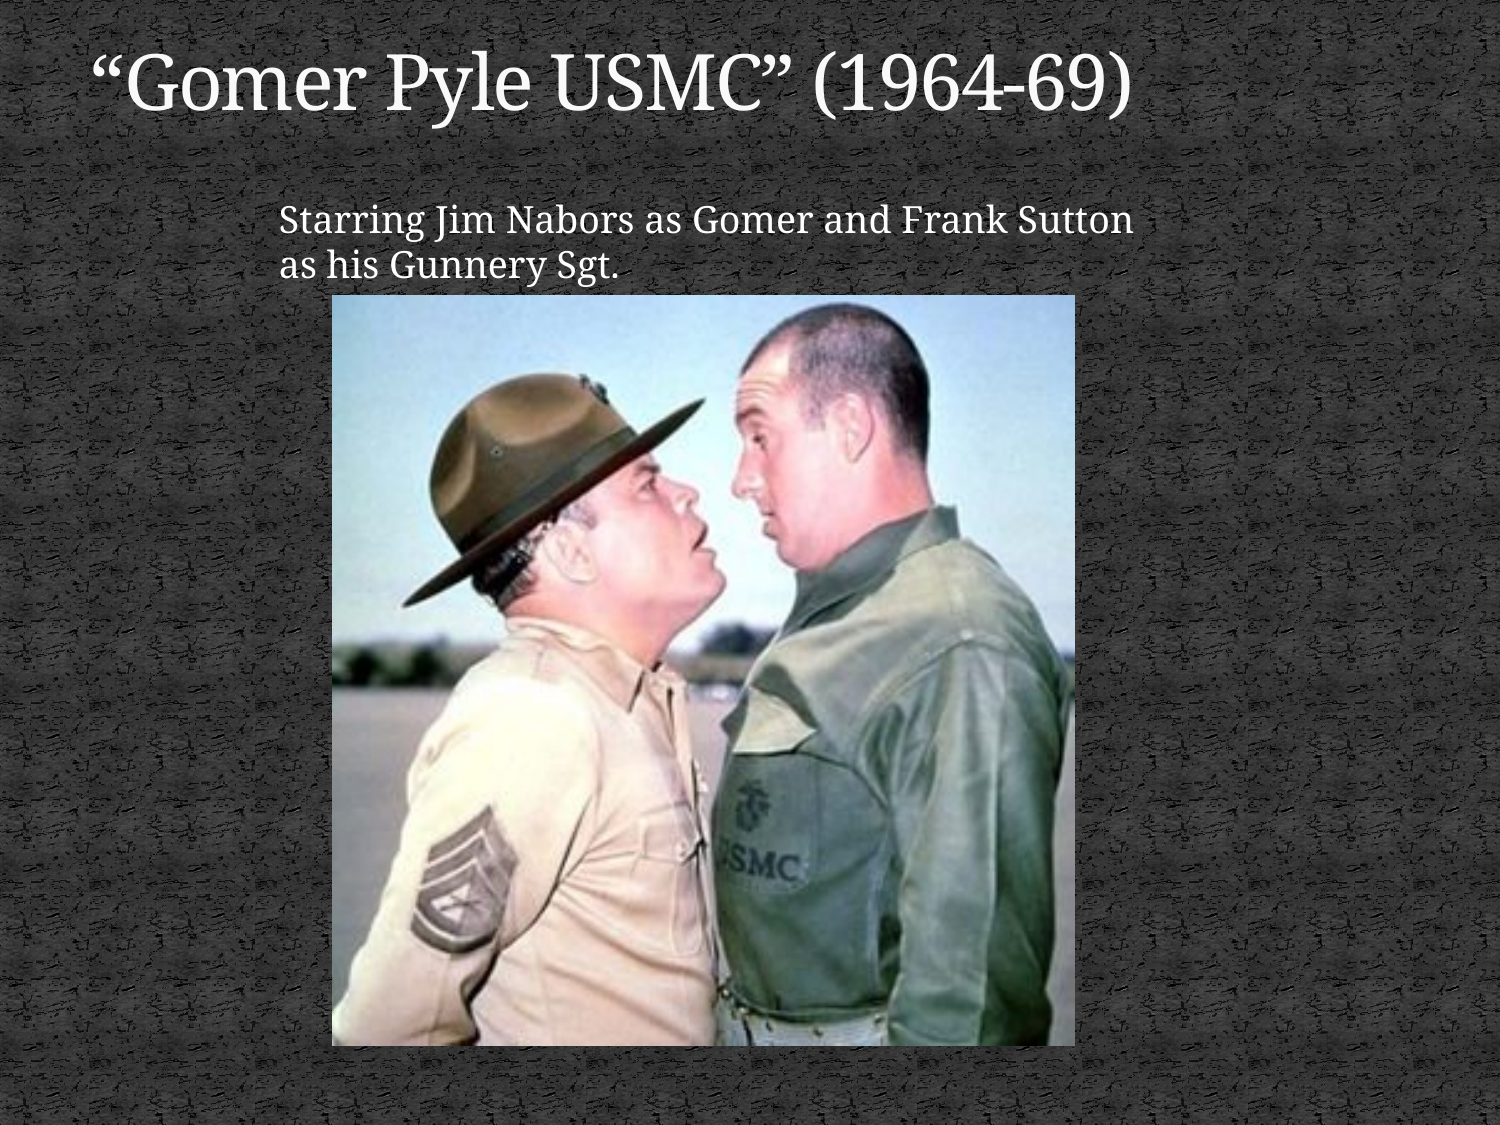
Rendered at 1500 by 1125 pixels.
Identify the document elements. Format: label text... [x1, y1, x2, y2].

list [31, 298, 1377, 1044]
text_box Starring Jim Nabors as Gomer and Frank Sutton as his Gunnery Sgt. [264, 189, 1179, 284]
title “Gomer Pyle USMC” (1964-69) [74, 24, 1425, 134]
